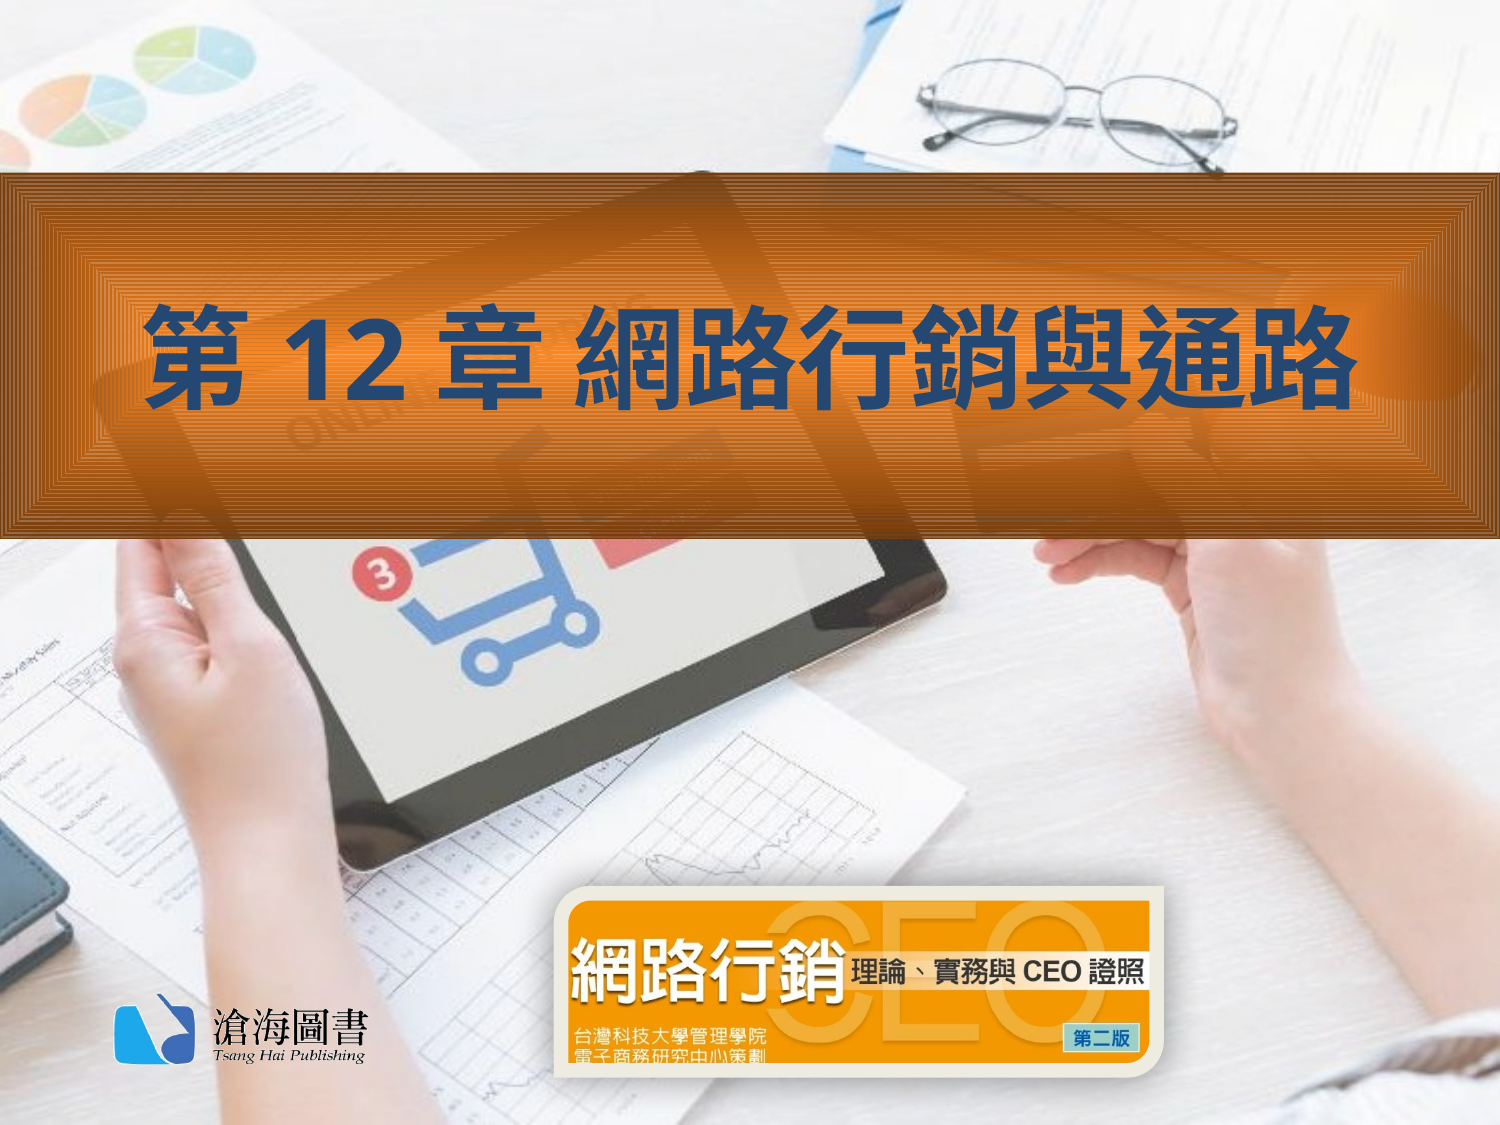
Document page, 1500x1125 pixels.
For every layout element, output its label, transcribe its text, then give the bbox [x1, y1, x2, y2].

picture [100, 975, 374, 1083]
picture [569, 901, 1149, 1063]
title 第12章 網路行銷與通路 [0, 172, 1500, 540]
